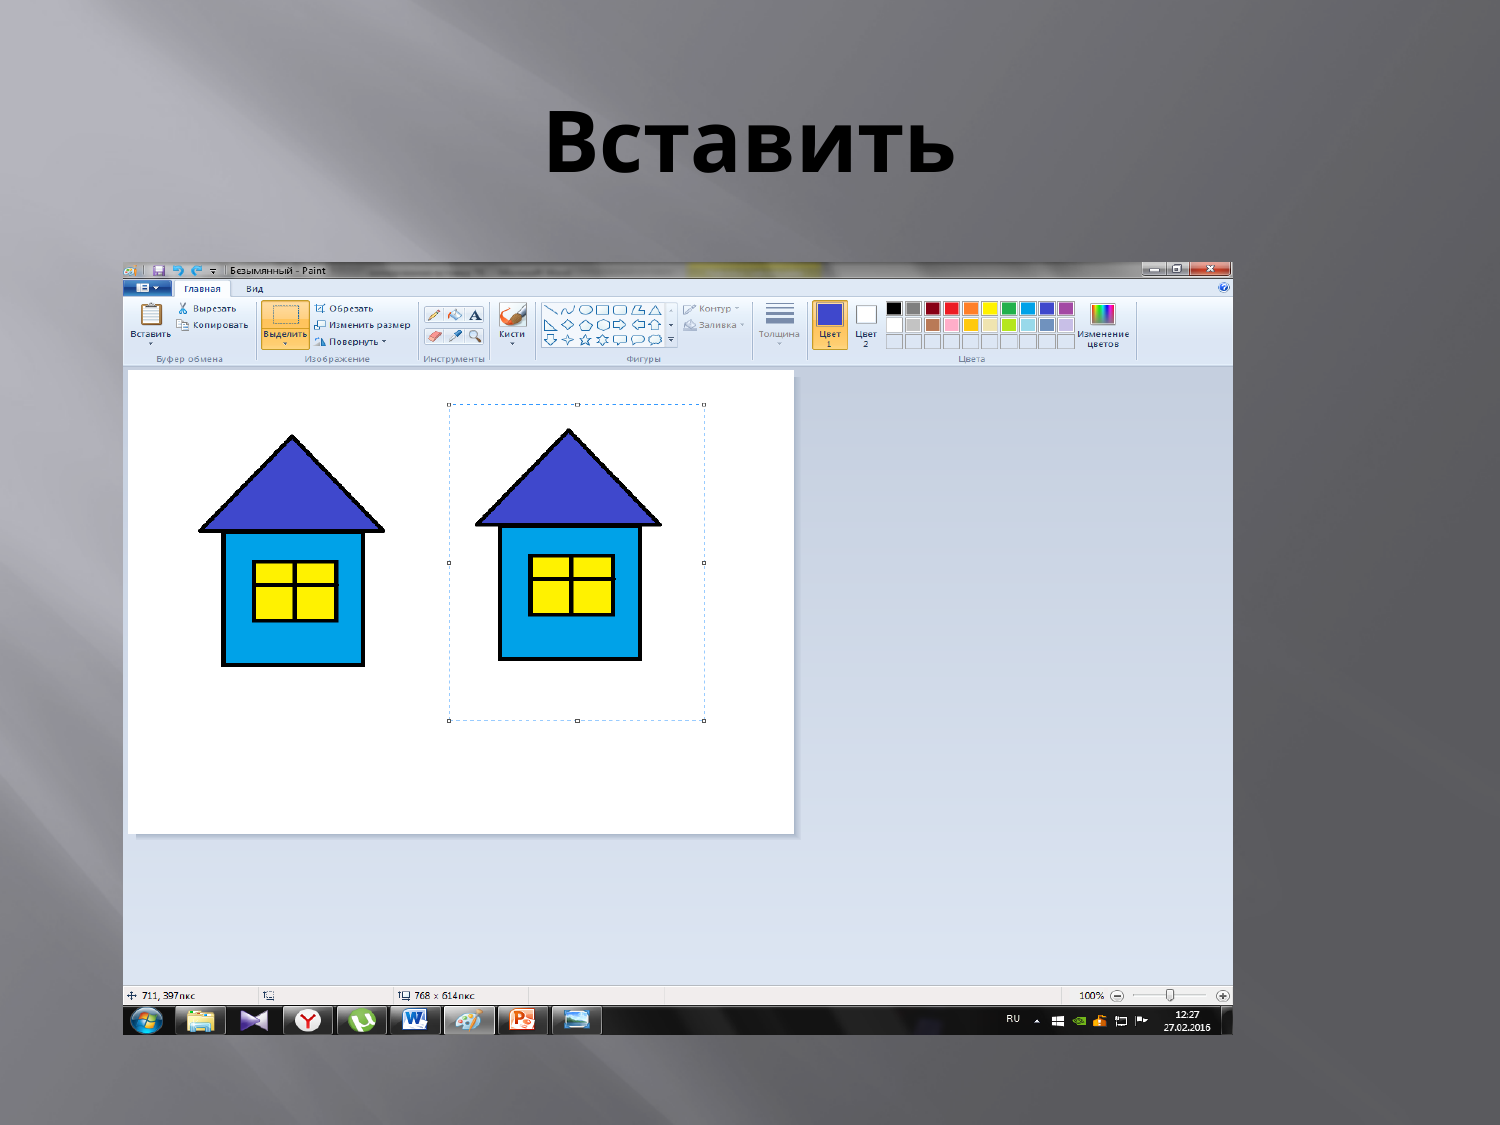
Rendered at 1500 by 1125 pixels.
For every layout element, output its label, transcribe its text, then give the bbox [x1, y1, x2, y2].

title Вставить [75, 45, 1425, 233]
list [123, 262, 1233, 1036]
